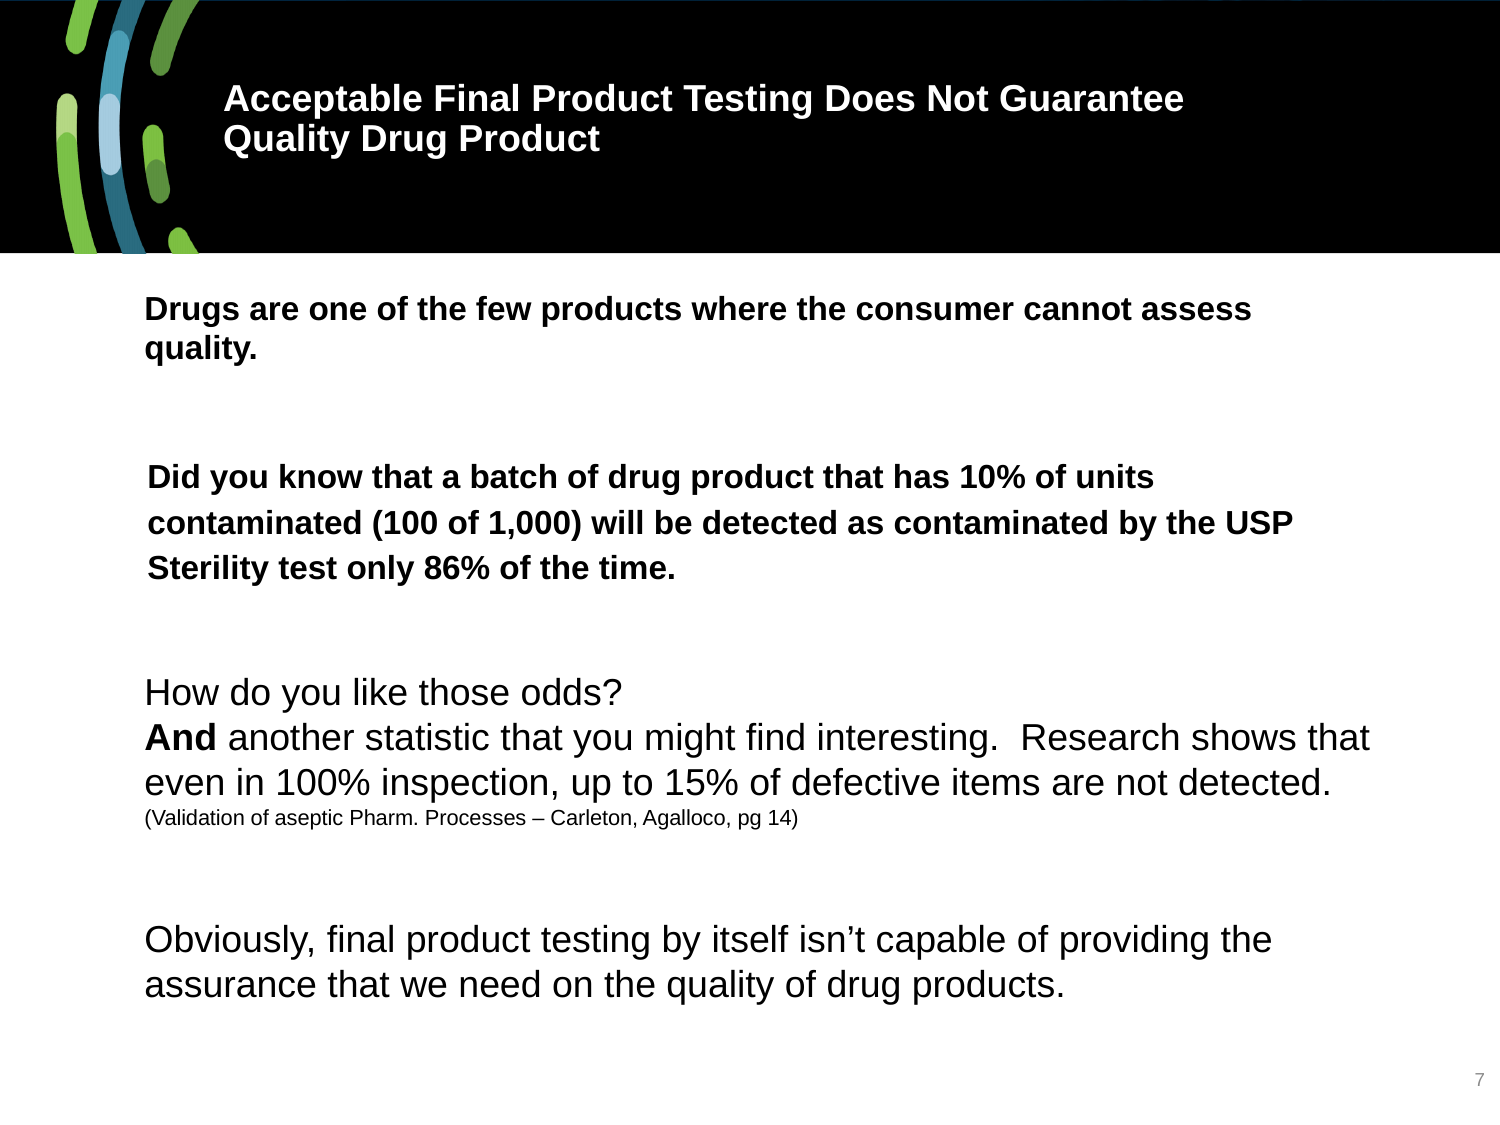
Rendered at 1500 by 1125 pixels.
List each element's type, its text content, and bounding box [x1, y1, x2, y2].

text_box Drugs are one of the few products where the consumer cannot assess quality. [129, 279, 1388, 374]
picture [0, 0, 512, 254]
text_box Did you know that a batch of drug product that has 10% of units contaminated (100 of 1,000) will be detected as contaminated by the USP Sterility test only 86% of the time. [113, 442, 1387, 594]
text_box How do you like those odds? And another statistic that you might find interesting. Research shows that even in 100% inspection, up to 15% of defective items are not detected. (Validation of aseptic Pharm. Processes – Carleton, Agalloco, pg 14) [129, 660, 1403, 837]
slide_number 7 [1443, 1051, 1500, 1106]
text_box Obviously, final product testing by itself isn’t capable of providing the assurance that we need on the quality of drug products. [129, 907, 1331, 1013]
title Acceptable Final Product Testing Does Not Guarantee Quality Drug Product [208, 33, 1213, 251]
